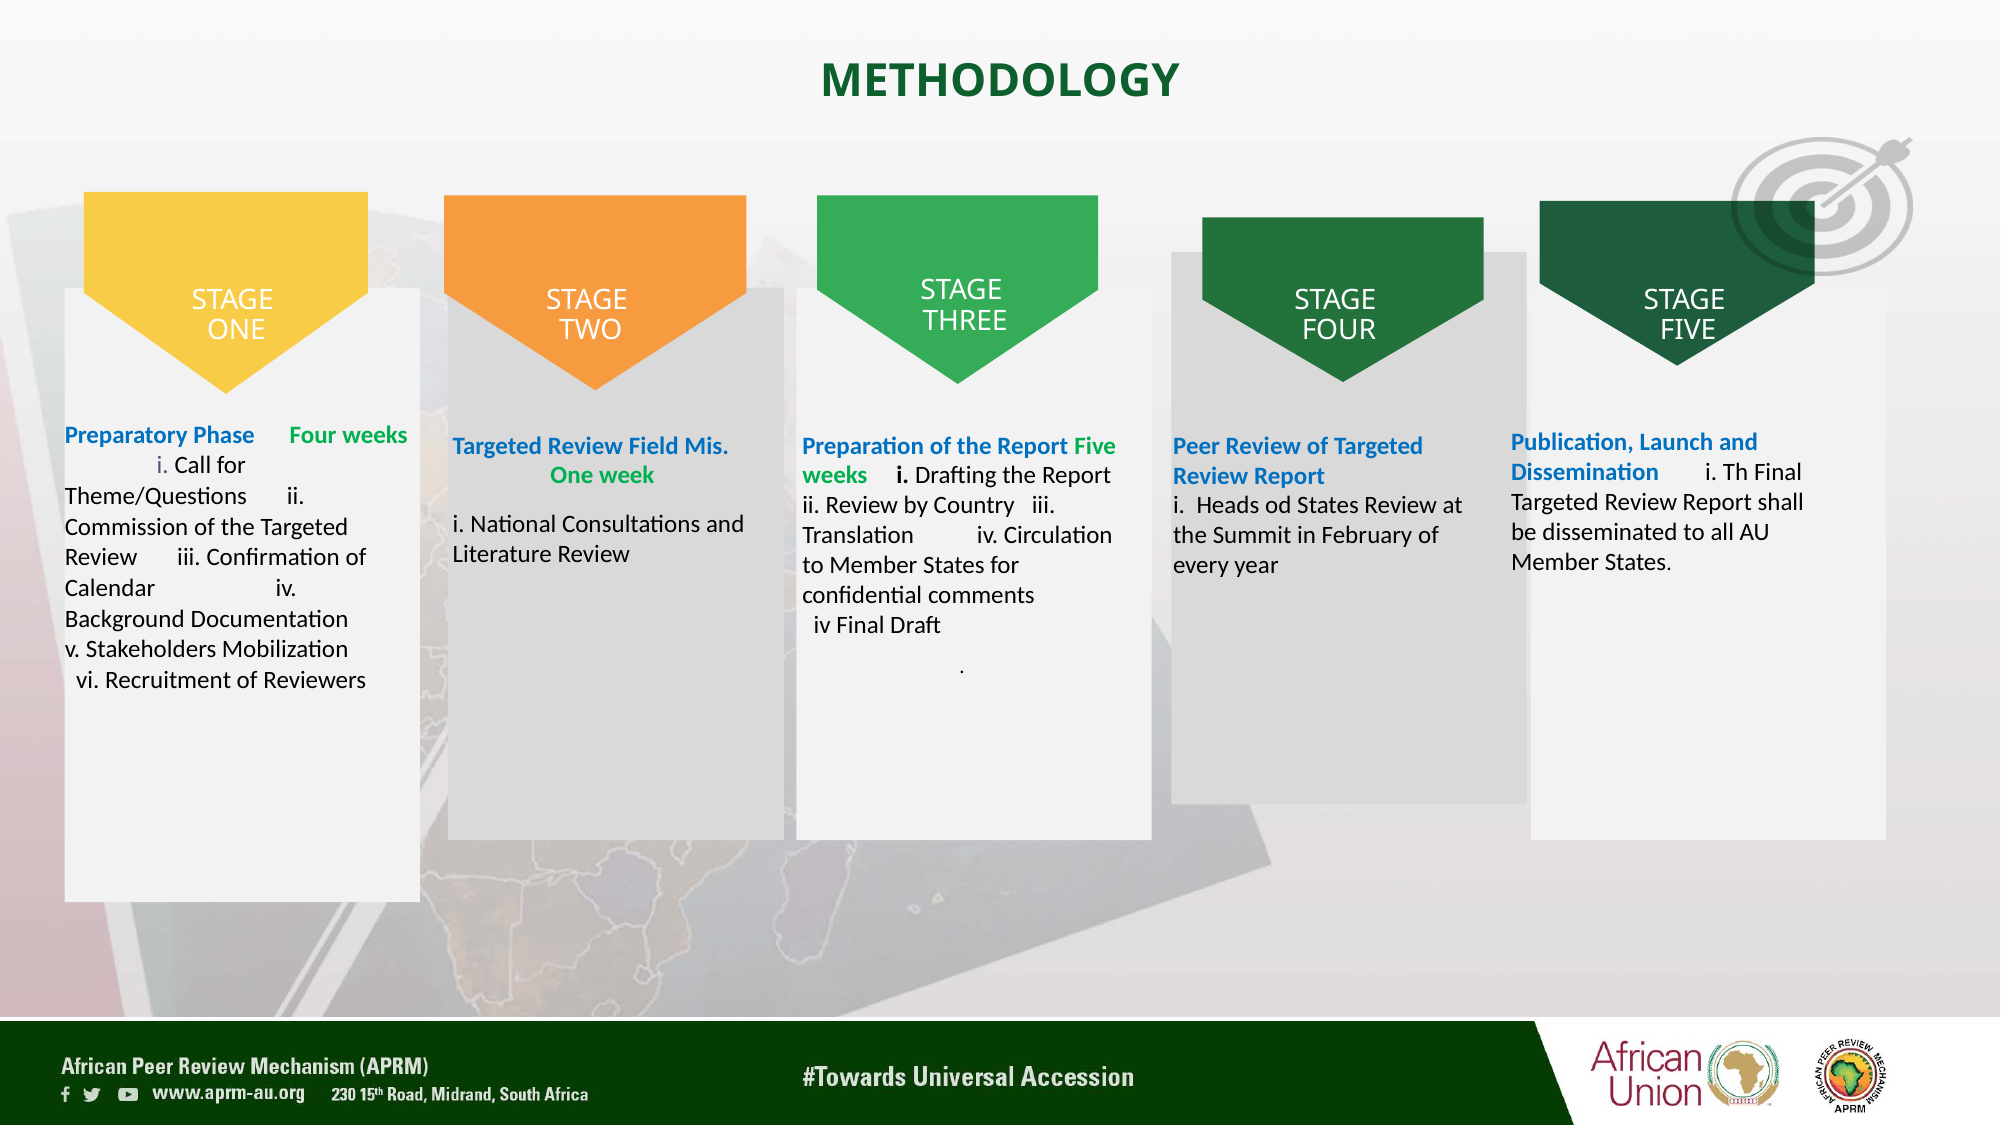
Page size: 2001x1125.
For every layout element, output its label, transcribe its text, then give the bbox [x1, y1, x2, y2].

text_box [49, 137, 1913, 942]
picture [0, 0, 2001, 1125]
title METHODOLOGY [324, 43, 1675, 133]
